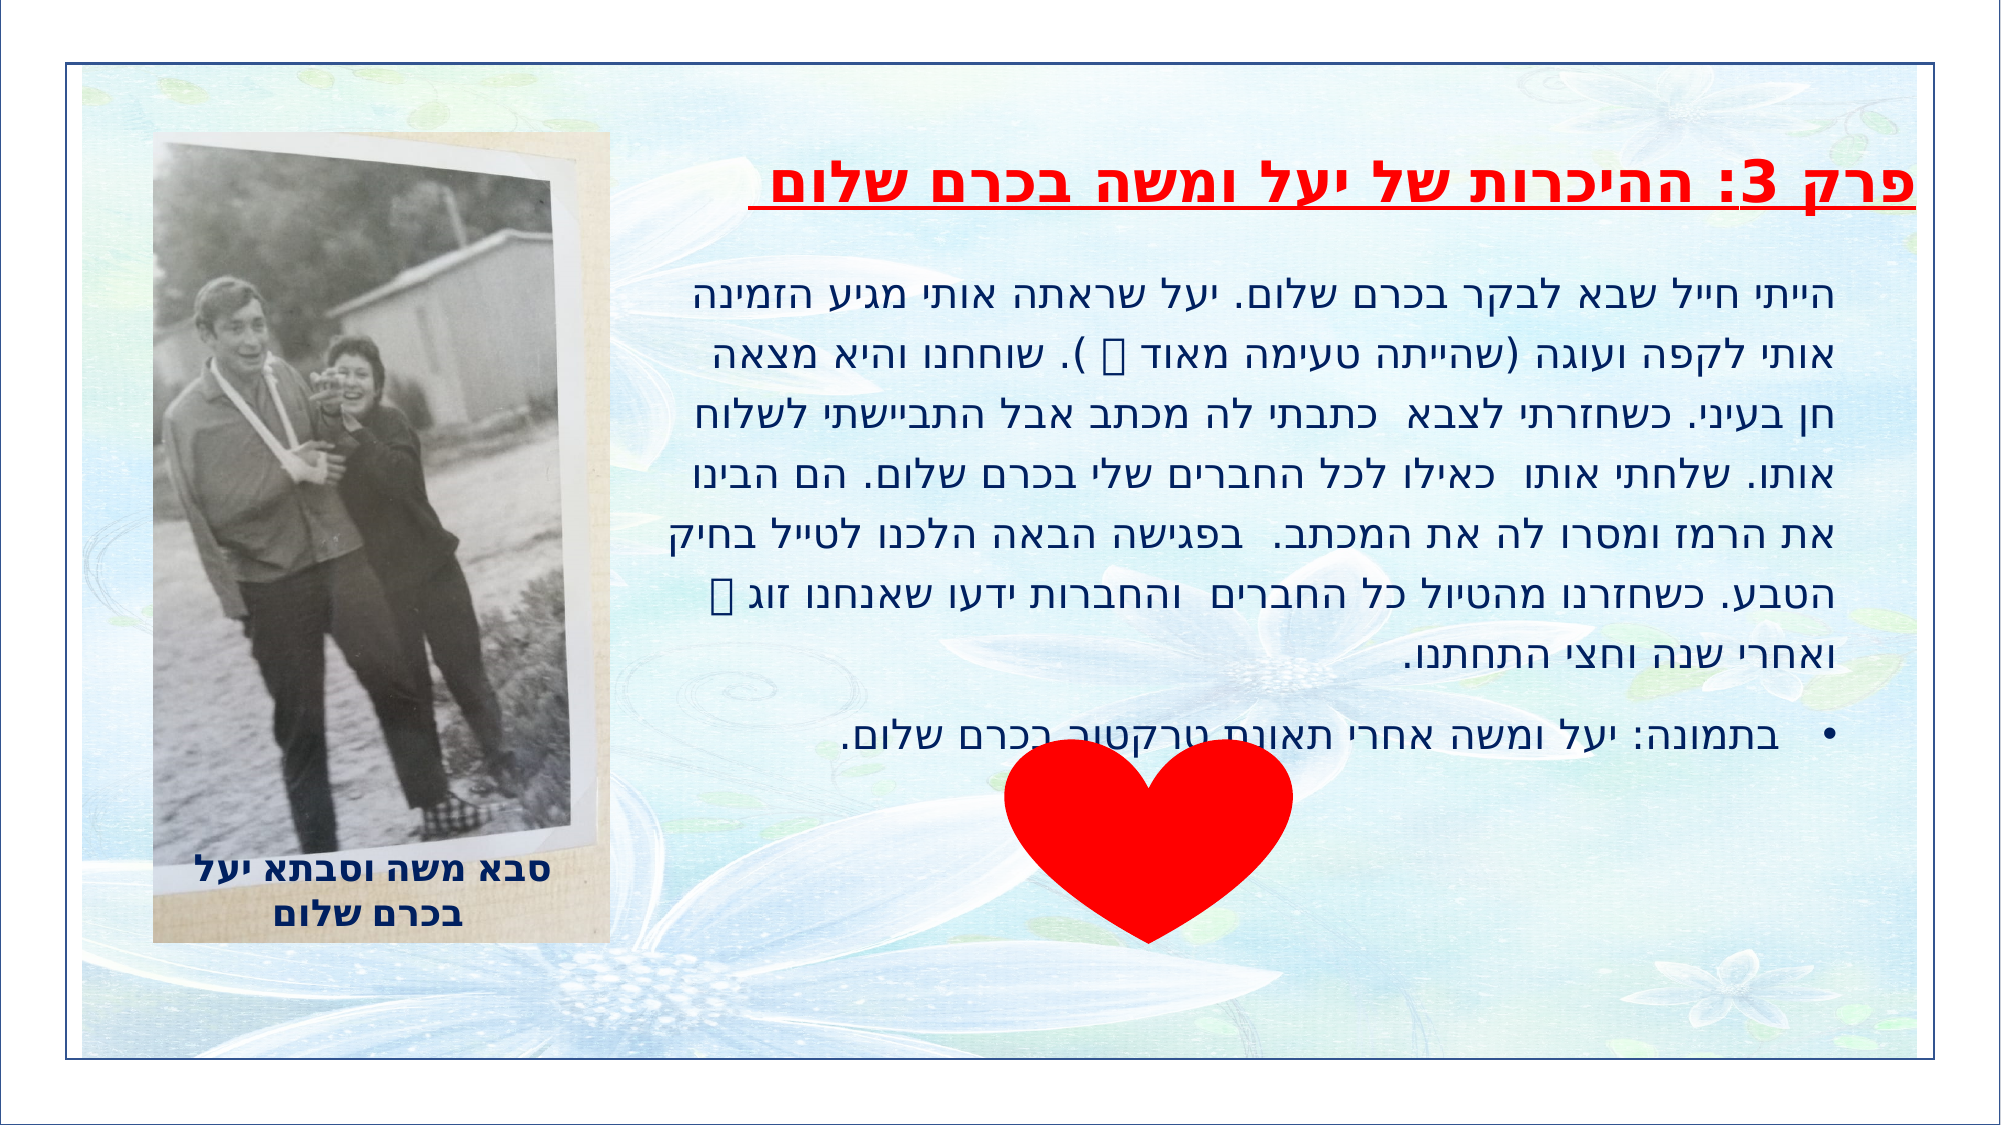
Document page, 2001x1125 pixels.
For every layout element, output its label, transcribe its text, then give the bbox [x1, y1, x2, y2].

text_box פרק 3: ההיכרות של יעל ומשה בכרם שלום [733, 132, 1932, 222]
text_box [1003, 738, 1294, 946]
picture [153, 132, 610, 944]
text_box הייתי חייל שבא לבקר בכרם שלום. יעל שראתה אותי מגיע הזמינה אותי לקפה ועוגה (שהייתה טעימה מאוד  ). שוחחנו והיא מצאה חן בעיני. כשחזרתי לצבא כתבתי לה מכתב אבל התביישתי לשלוח אותו. שלחתי אותו כאילו לכל החברים שלי בכרם שלום. הם הבינו את הרמז ומסרו לה את המכתב. בפגישה הבאה הלכנו לטייל בחיק הטבע. כשחזרנו מהטיול כל החברים והחברות ידעו שאנחנו זוג  ואחרי שנה וחצי התחתנו. בתמונה: יעל ומשה אחרי תאונת טרקטור בכרם שלום. [651, 249, 1852, 1008]
